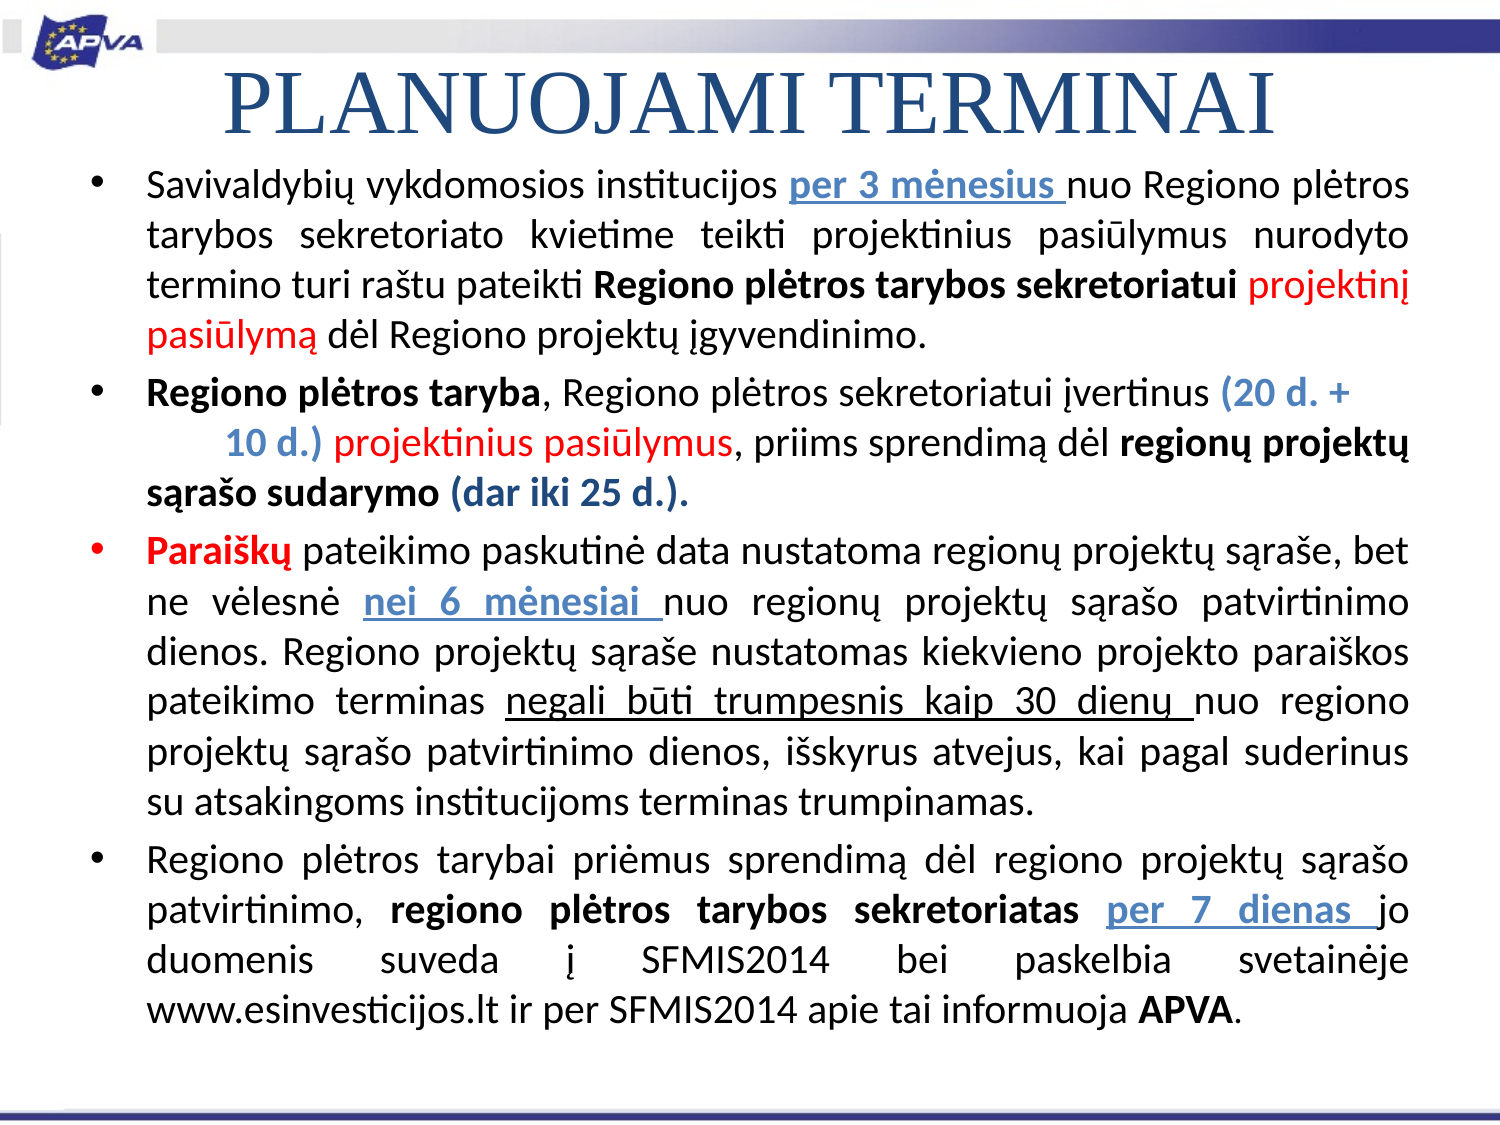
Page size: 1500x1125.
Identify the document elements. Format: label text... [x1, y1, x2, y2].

picture [0, 0, 1500, 1125]
list Savivaldybių vykdomosios institucijos per 3 mėnesius nuo Regiono plėtros tarybos sekretoriato kvietime teikti projektinius pasiūlymus nurodyto termino turi raštu pateikti Regiono plėtros tarybos sekretoriatui projektinį pasiūlymą dėl Regiono projektų įgyvendinimo. Regiono plėtros taryba, Regiono plėtros sekretoriatui įvertinus (20 d. + 10 d.) projektinius pasiūlymus, priims sprendimą dėl regionų projektų sąrašo sudarymo (dar iki 25 d.). Paraiškų pateikimo paskutinė data nustatoma regionų projektų sąraše, bet ne vėlesnė nei 6 mėnesiai nuo regionų projektų sąrašo patvirtinimo dienos. Regiono projektų sąraše nustatomas kiekvieno projekto paraiškos pateikimo terminas negali būti trumpesnis kaip 30 dienų nuo regiono projektų sąrašo patvirtinimo dienos, išskyrus atvejus, kai pagal suderinus su atsakingoms institucijoms terminas trumpinamas. Regiono plėtros tarybai priėmus sprendimą dėl regiono projektų sąrašo patvirtinimo, regiono plėtros tarybos sekretoriatas per 7 dienas jo duomenis suveda į SFMIS2014 bei paskelbia svetainėje www.esinvesticijos.lt ir per SFMIS2014 apie tai informuoja APVA. [75, 149, 1425, 1005]
title PLANUOJAMI TERMINAI [75, 45, 1425, 149]
